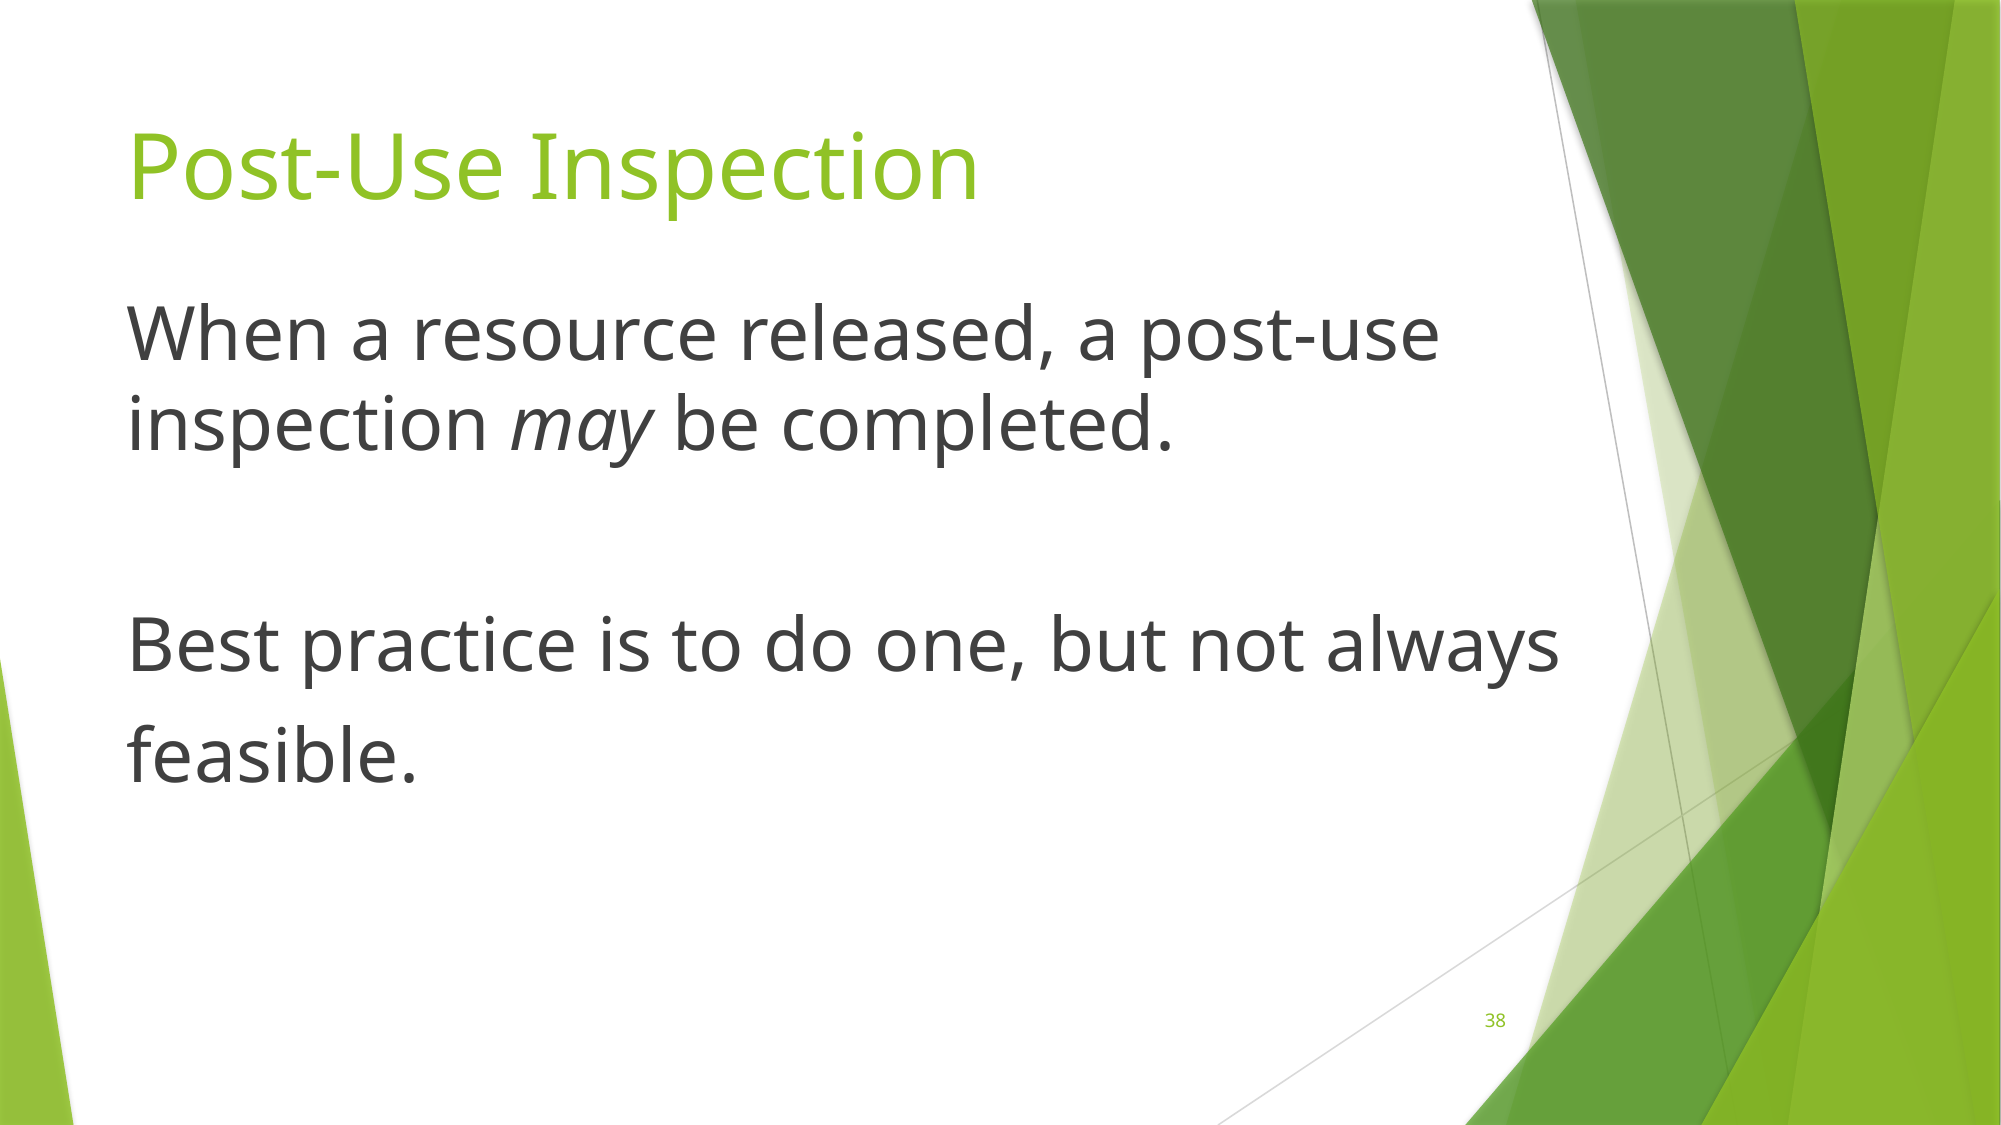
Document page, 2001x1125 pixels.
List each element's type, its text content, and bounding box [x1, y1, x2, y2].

slide_number 38 [1409, 991, 1522, 1051]
list When a resource released, a post-use inspection may be completed. Best practice is to do one, but not always feasible. [111, 277, 1787, 1025]
title Post-Use Inspection [111, 99, 1677, 237]
